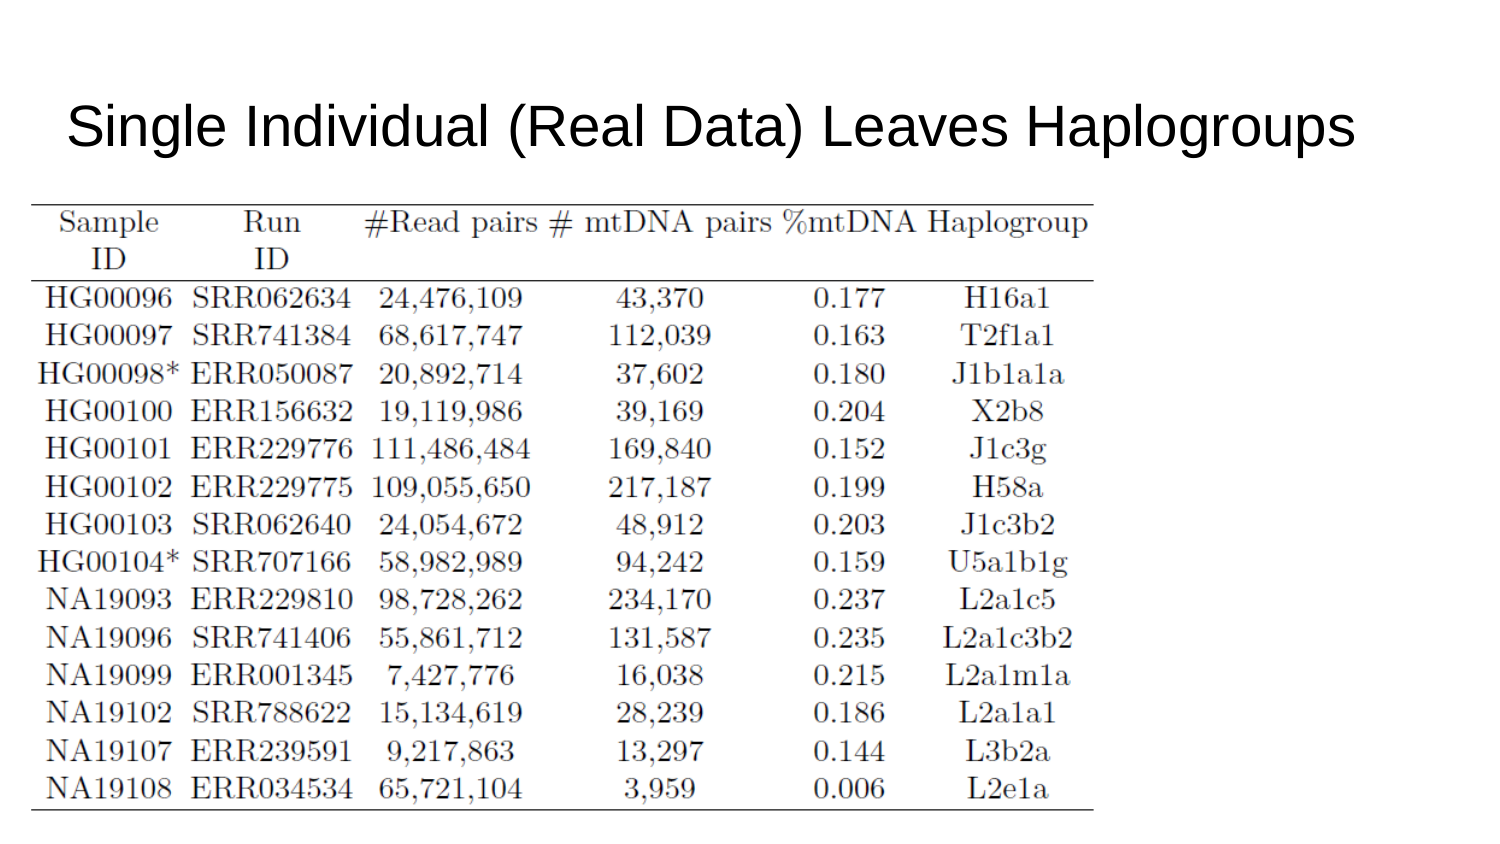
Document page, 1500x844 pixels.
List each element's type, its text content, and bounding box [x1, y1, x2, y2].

title Single Individual (Real Data) Leaves Haplogroups [51, 72, 1449, 167]
picture [24, 191, 1107, 819]
